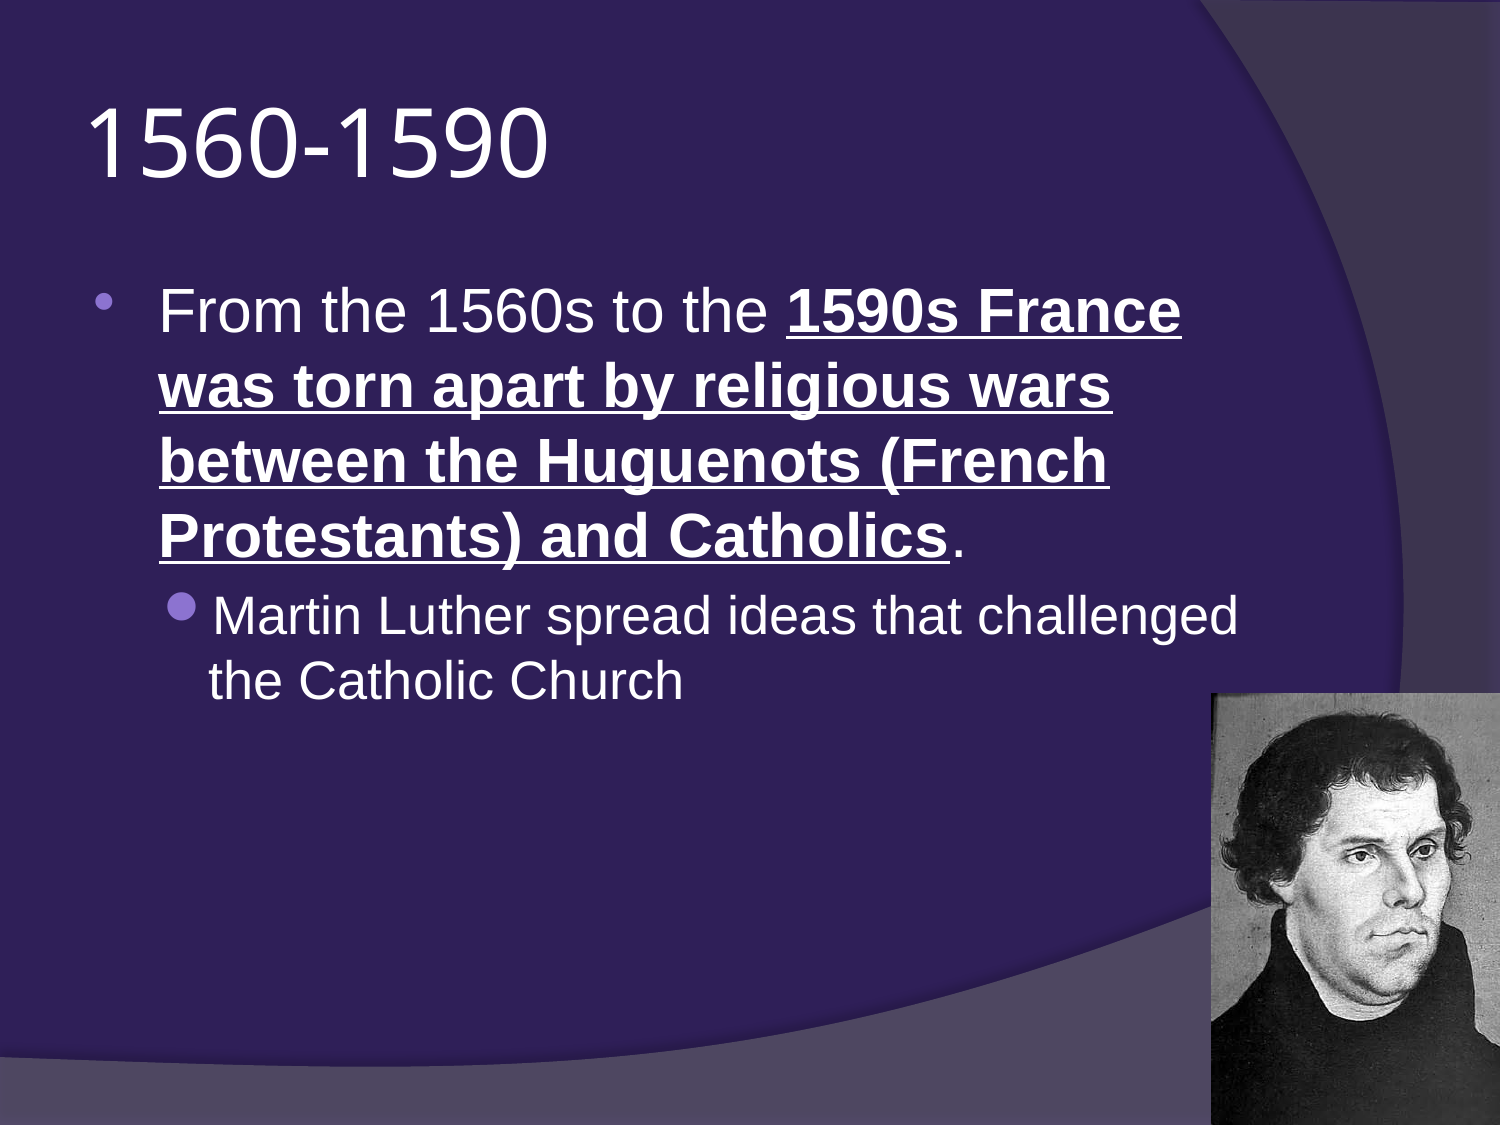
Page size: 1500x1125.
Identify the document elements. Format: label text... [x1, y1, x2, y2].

picture [1211, 692, 1500, 1125]
title 1560-1590 [75, 45, 1300, 233]
list From the 1560s to the 1590s France was torn apart by religious wars between the Huguenots (French Protestants) and Catholics. Martin Luther spread ideas that challenged the Catholic Church [75, 262, 1300, 1005]
